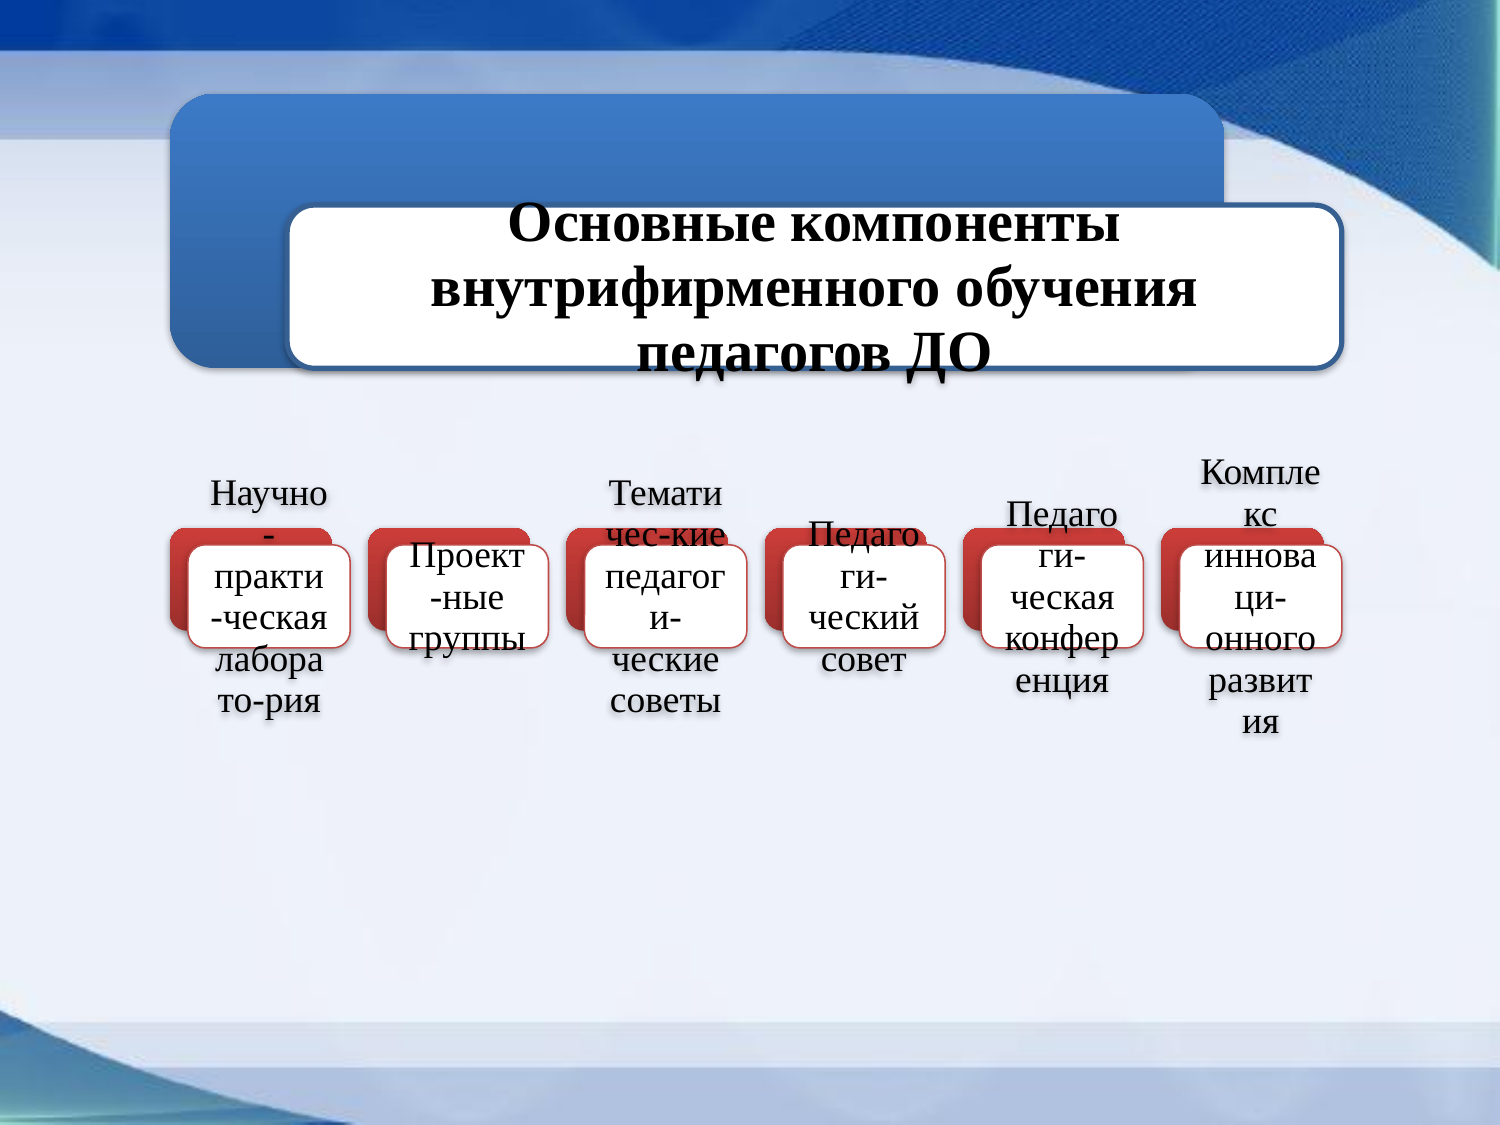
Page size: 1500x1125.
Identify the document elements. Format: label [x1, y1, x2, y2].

picture [0, 0, 1500, 1125]
text_box [23, 93, 1489, 1082]
